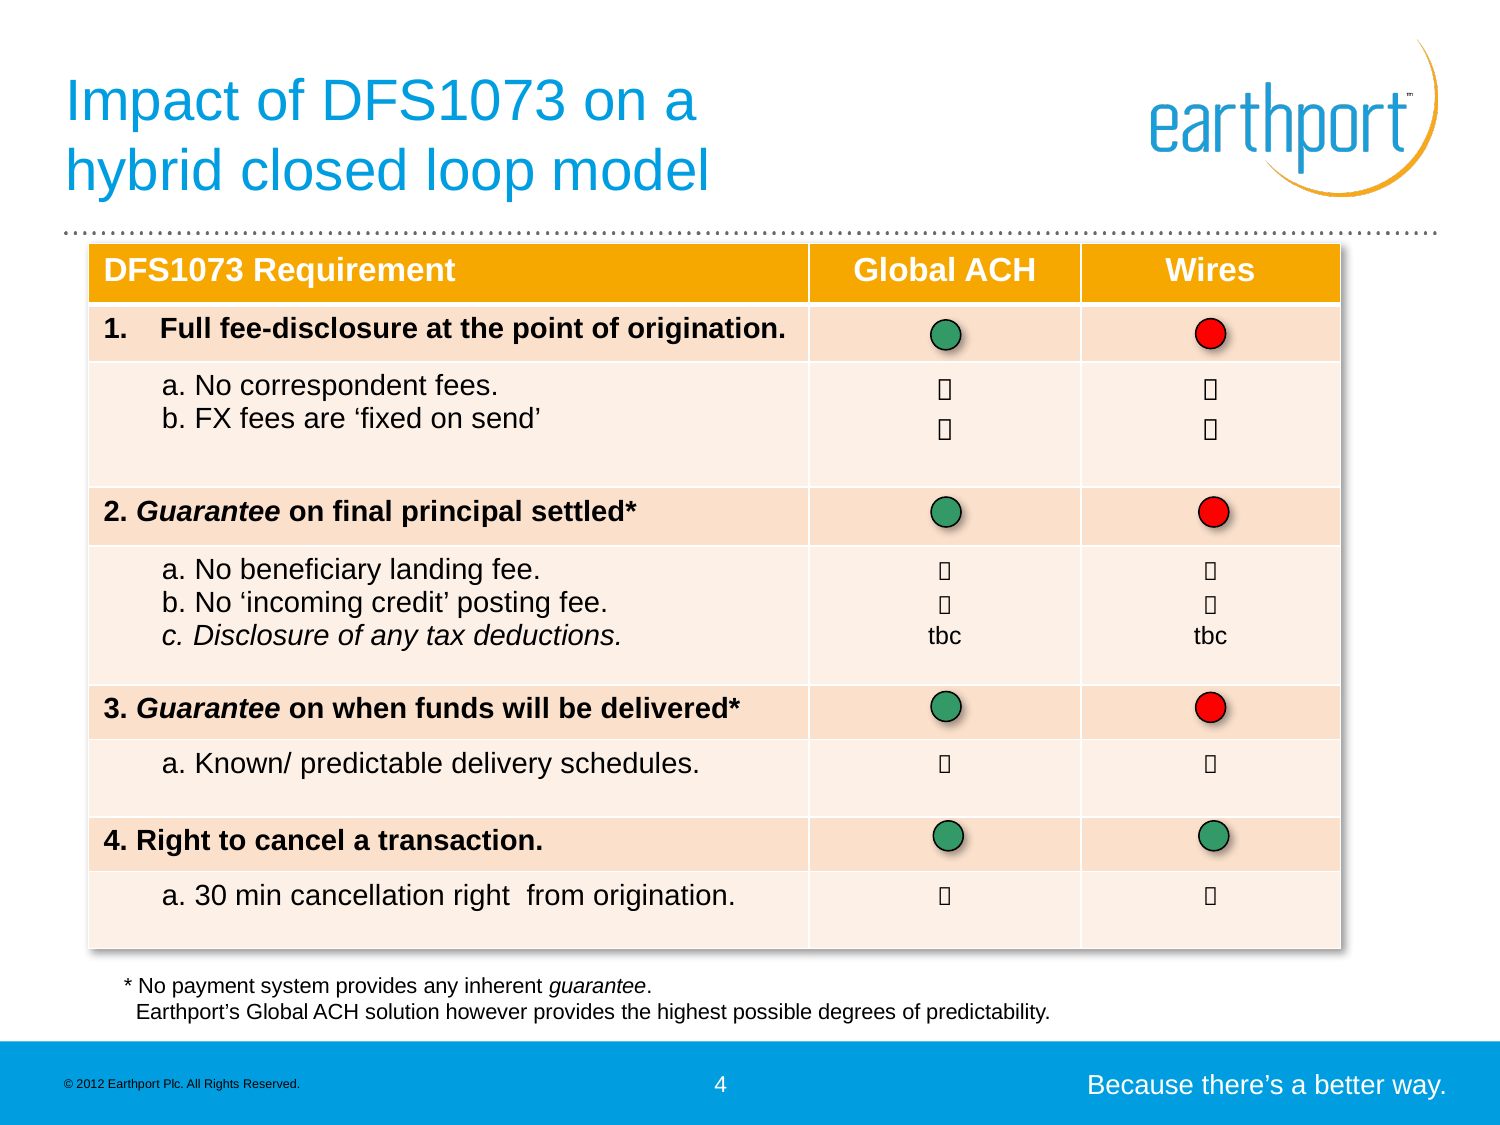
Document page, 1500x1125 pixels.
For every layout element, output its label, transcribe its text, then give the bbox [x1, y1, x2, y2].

text_box [1198, 820, 1229, 851]
table_cell Full fee-disclosure at the point of origination. [89, 307, 808, 361]
table_cell 2. Guarantee on final principal settled* [89, 488, 808, 545]
table_header DFS1073 Requirement [89, 244, 808, 302]
text_box [1195, 318, 1226, 349]
table_cell No correspondent fees. FX fees are ‘fixed on send’ [89, 363, 808, 486]
text_box [933, 820, 964, 851]
table_cell 3. Guarantee on when funds will be delivered* [89, 686, 808, 739]
table_cell  [810, 740, 1080, 816]
title Impact of DFS1073 on a hybrid closed loop model [64, 64, 1145, 200]
text_box [930, 319, 961, 350]
text_box [931, 497, 962, 528]
picture [1151, 39, 1438, 197]
table_cell  [1082, 740, 1340, 816]
table_cell Known/ predictable delivery schedules. [89, 740, 808, 816]
text_box [1198, 497, 1229, 528]
text_box [1195, 692, 1226, 723]
table_cell [1082, 488, 1340, 545]
table_cell  [1082, 872, 1340, 948]
table_cell [810, 686, 1080, 739]
table_cell [1082, 818, 1340, 871]
table_cell   tbc [810, 547, 1080, 684]
table_cell [810, 307, 1080, 361]
picture [64, 231, 1441, 235]
table_cell 30 min cancellation right from origination. [89, 872, 808, 948]
table_cell [1082, 686, 1340, 739]
table_cell [1082, 307, 1340, 361]
table_header Wires [1082, 244, 1340, 302]
table_cell   [810, 363, 1080, 486]
table_cell   tbc [1082, 547, 1340, 684]
text_box [931, 691, 962, 722]
table_cell No beneficiary landing fee. No ‘incoming credit’ posting fee. Disclosure of any tax deductions. [89, 547, 808, 684]
table_cell  [810, 872, 1080, 948]
text_box * No payment system provides any inherent guarantee. Earthport’s Global ACH solution however provides the highest possible degrees of predictability. [109, 964, 1068, 1032]
table_cell   [1082, 363, 1340, 486]
table_cell 4. Right to cancel a transaction. [89, 818, 808, 871]
table_cell [810, 818, 1080, 871]
table_header Global ACH [810, 244, 1080, 302]
table_cell [810, 488, 1080, 545]
